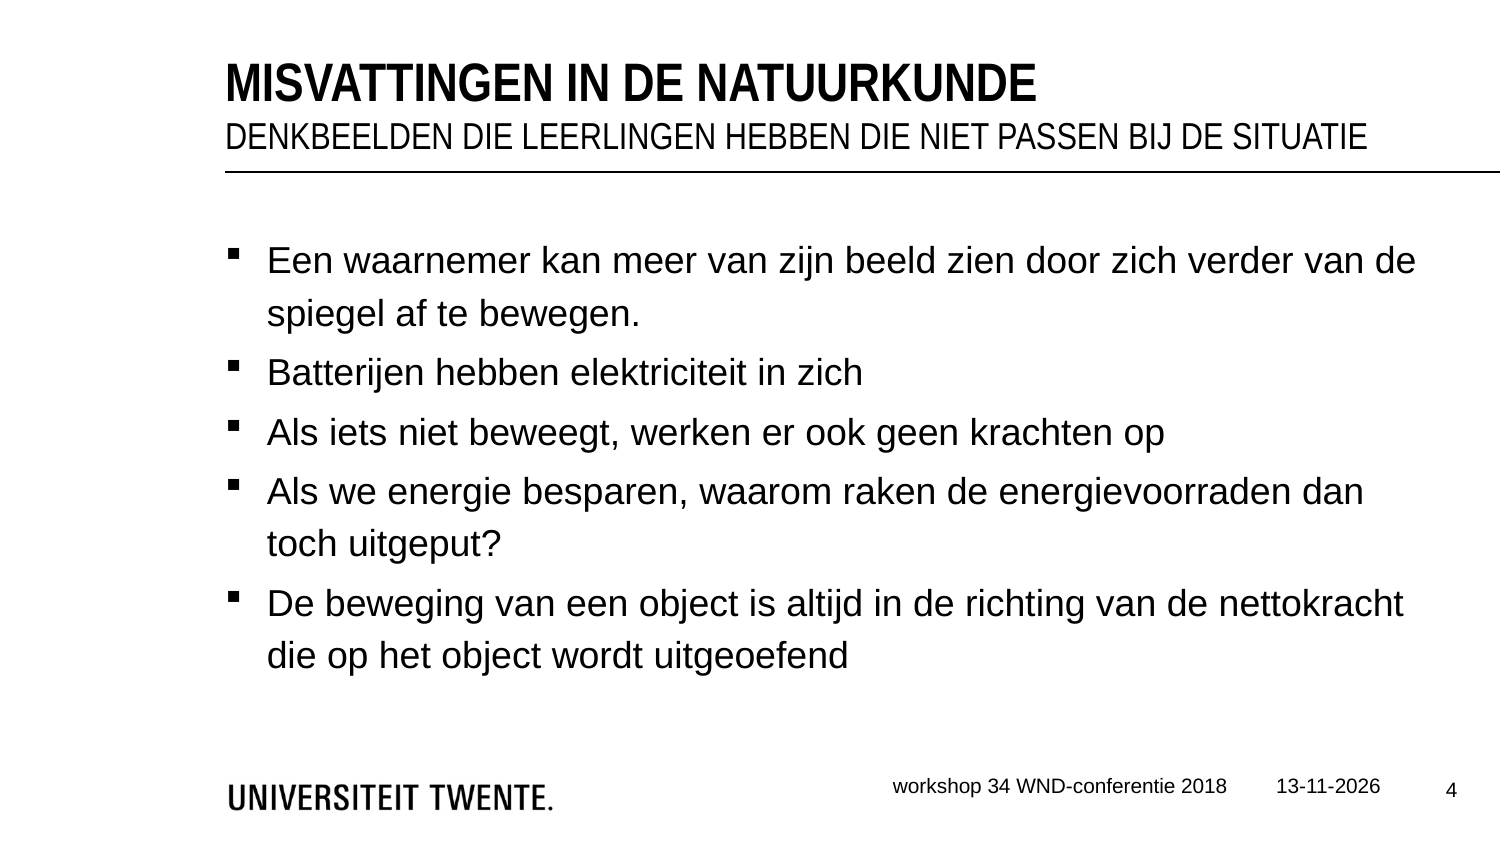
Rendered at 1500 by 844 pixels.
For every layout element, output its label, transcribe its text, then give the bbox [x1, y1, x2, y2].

list Misvattingen in de natuurkunde [224, 21, 1451, 113]
list Denkbeelden die leerlingen hebben die niet passen bij de situatie [224, 121, 1451, 158]
list Een waarnemer kan meer van zijn beeld zien door zich verder van de spiegel af te bewegen. Batterijen hebben elektriciteit in zich Als iets niet beweegt, werken er ook geen krachten op Als we energie besparen, waarom raken de energievoorraden dan toch uitgeput? De beweging van een object is altijd in de richting van de nettokracht die op het object wordt uitgeoefend [224, 221, 1458, 661]
footer workshop 34 WND-conferentie 2018 [580, 759, 1243, 819]
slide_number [1243, 759, 1397, 819]
slide_number 4 [1395, 763, 1458, 823]
picture [204, 759, 575, 835]
